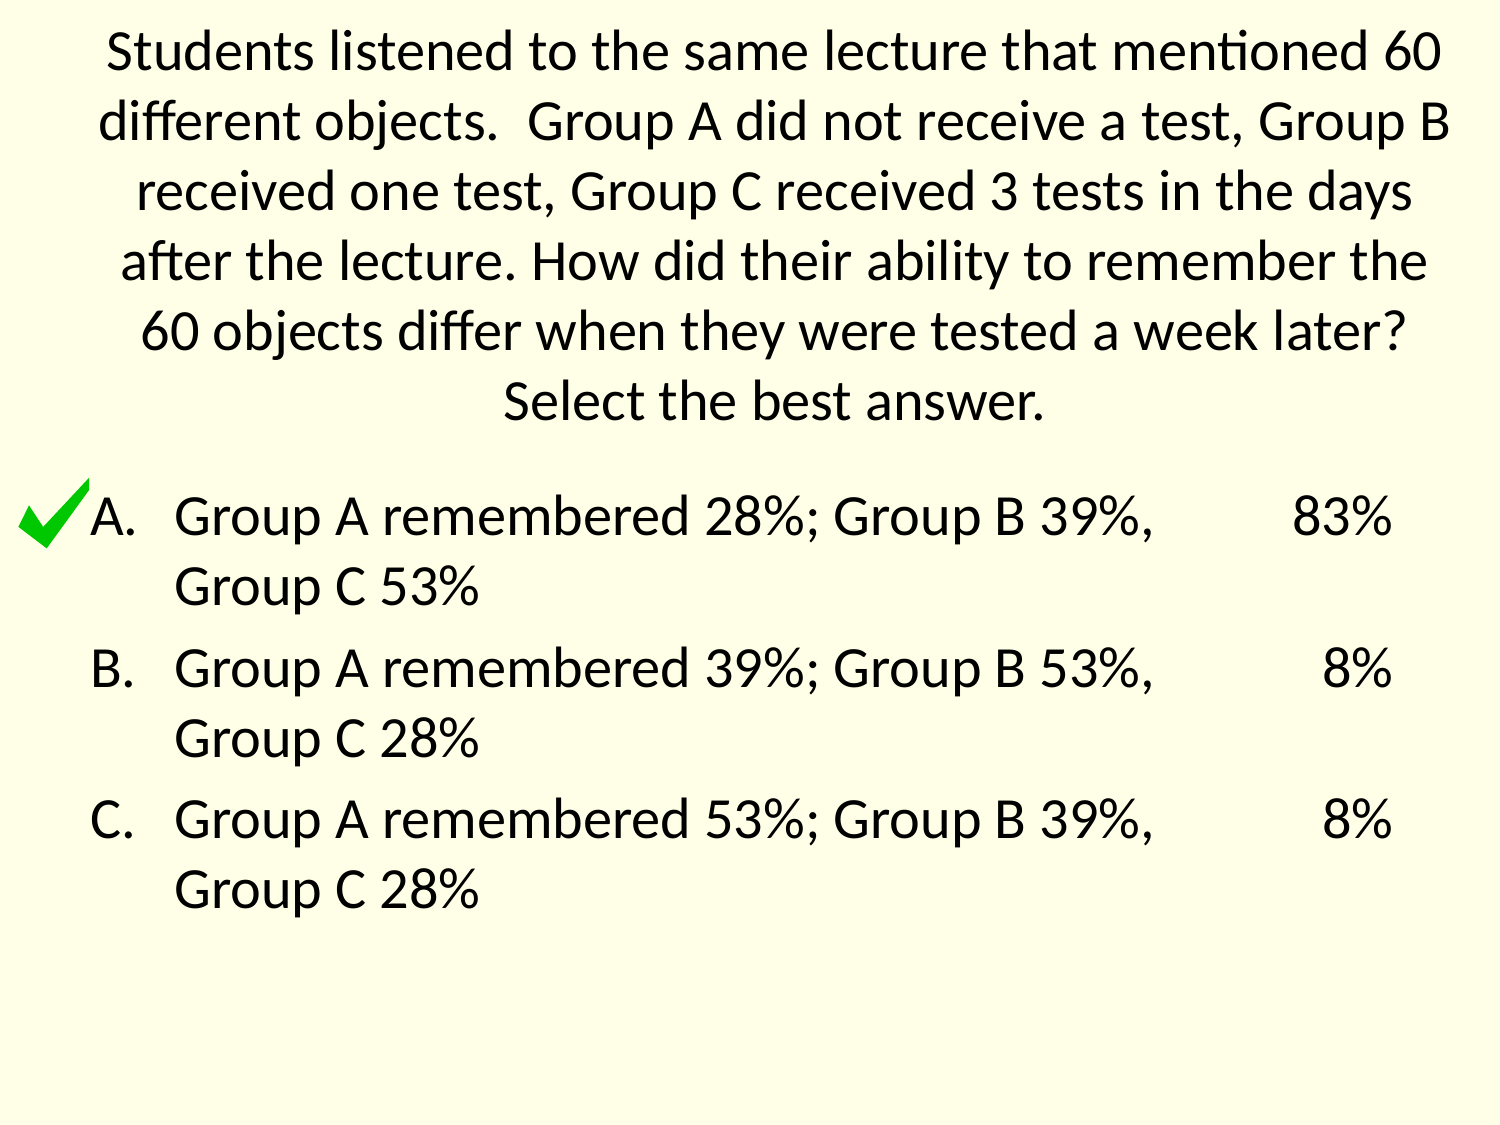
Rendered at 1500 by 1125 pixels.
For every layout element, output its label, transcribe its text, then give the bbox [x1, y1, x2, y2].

text_box 83% 8% 8% [1124, 470, 1409, 1125]
text_box [16, 475, 92, 551]
list Group A remembered 28%; Group B 39%, Group C 53% Group A remembered 39%; Group B 53%, Group C 28% Group A remembered 53%; Group B 39%, Group C 28% [74, 469, 1288, 1125]
title Students listened to the same lecture that mentioned 60 different objects. Group A did not receive a test, Group B received one test, Group C received 3 tests in the days after the lecture. How did their ability to remember the 60 objects differ when they were tested a week later? Select the best answer. [74, 44, 1476, 401]
